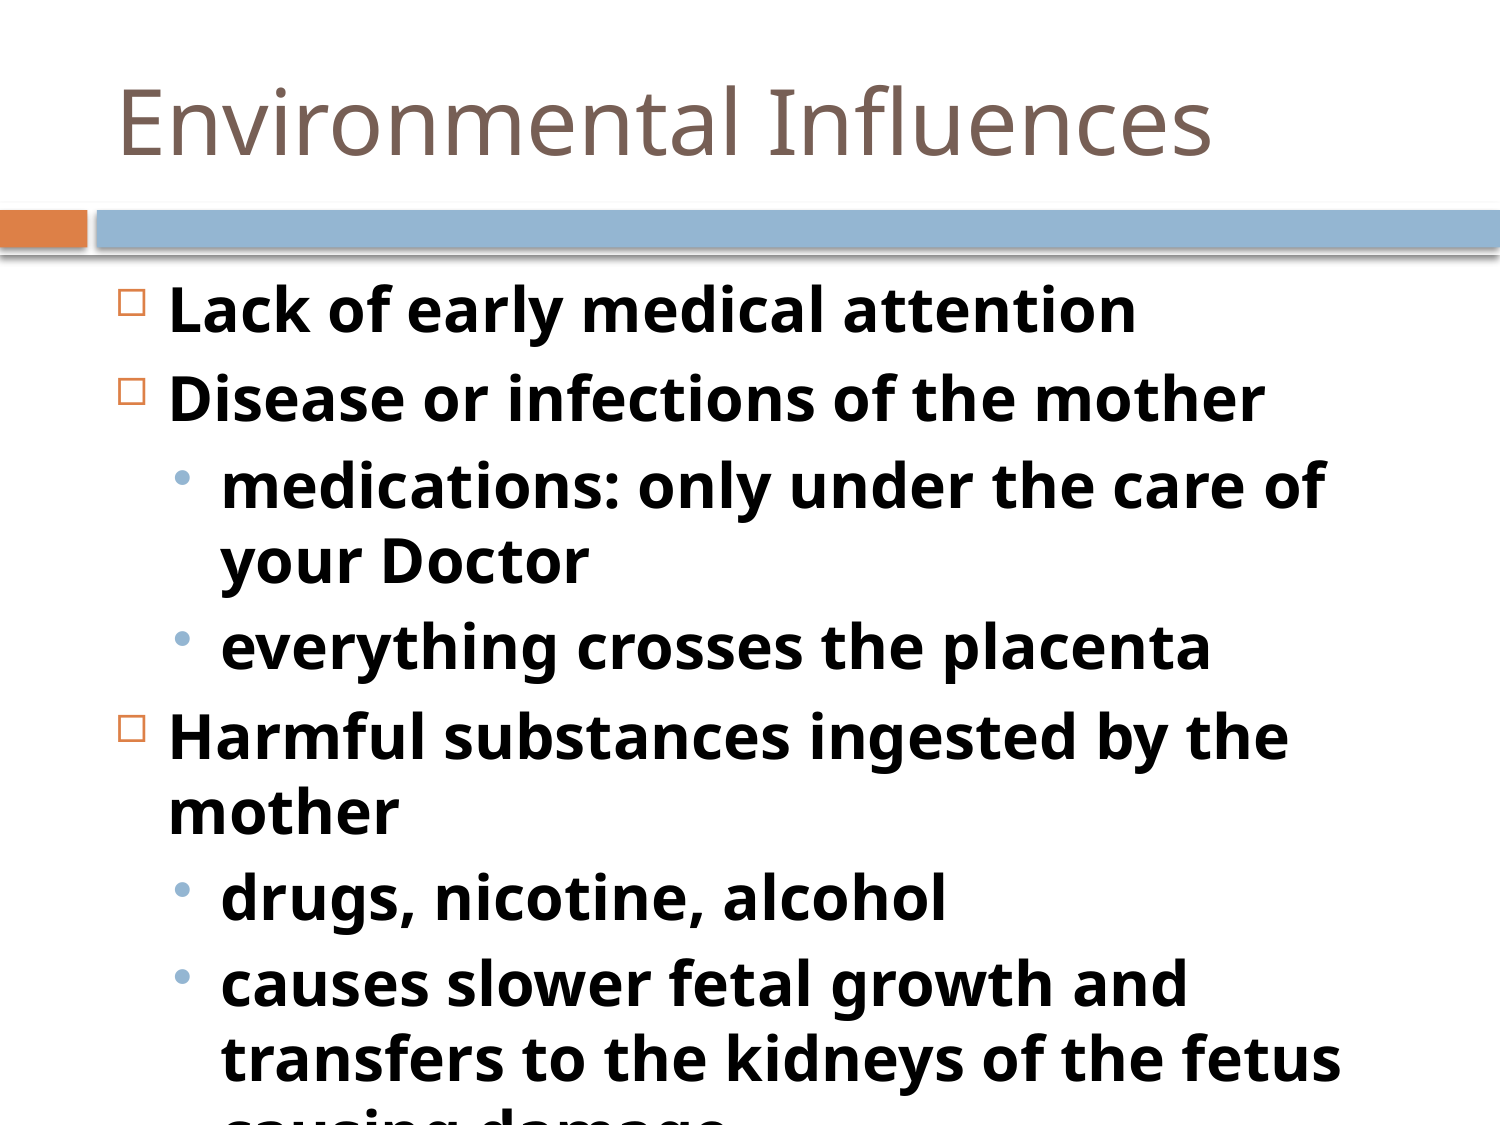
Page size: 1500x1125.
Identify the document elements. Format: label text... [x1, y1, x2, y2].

title Environmental Influences [100, 37, 1438, 200]
list Lack of early medical attention Disease or infections of the mother medications: only under the care of your Doctor everything crosses the placenta Harmful substances ingested by the mother drugs, nicotine, alcohol causes slower fetal growth and transfers to the kidneys of the fetus causing damage [100, 262, 1438, 1000]
